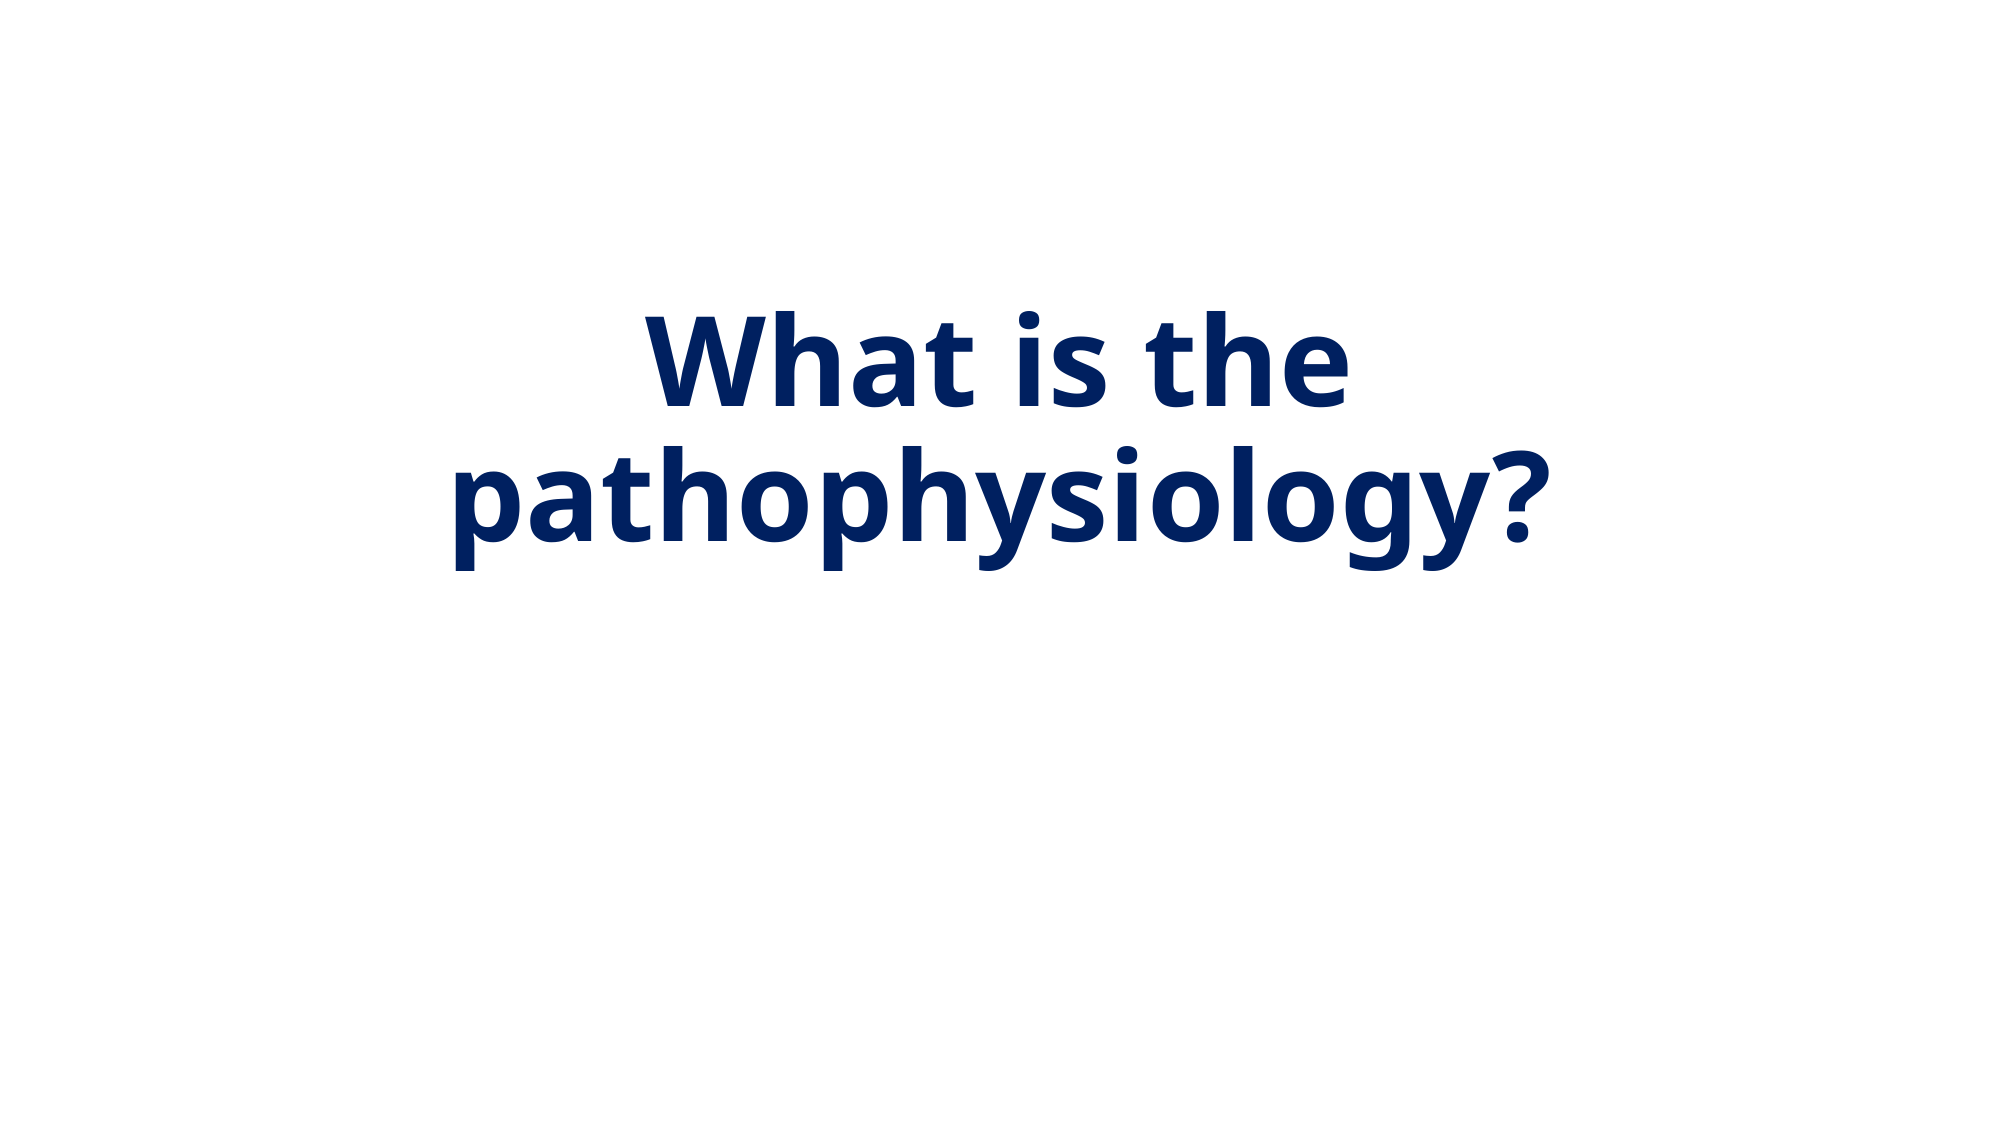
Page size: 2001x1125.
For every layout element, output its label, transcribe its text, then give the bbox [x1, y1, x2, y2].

title What is the pathophysiology? [249, 184, 1750, 576]
